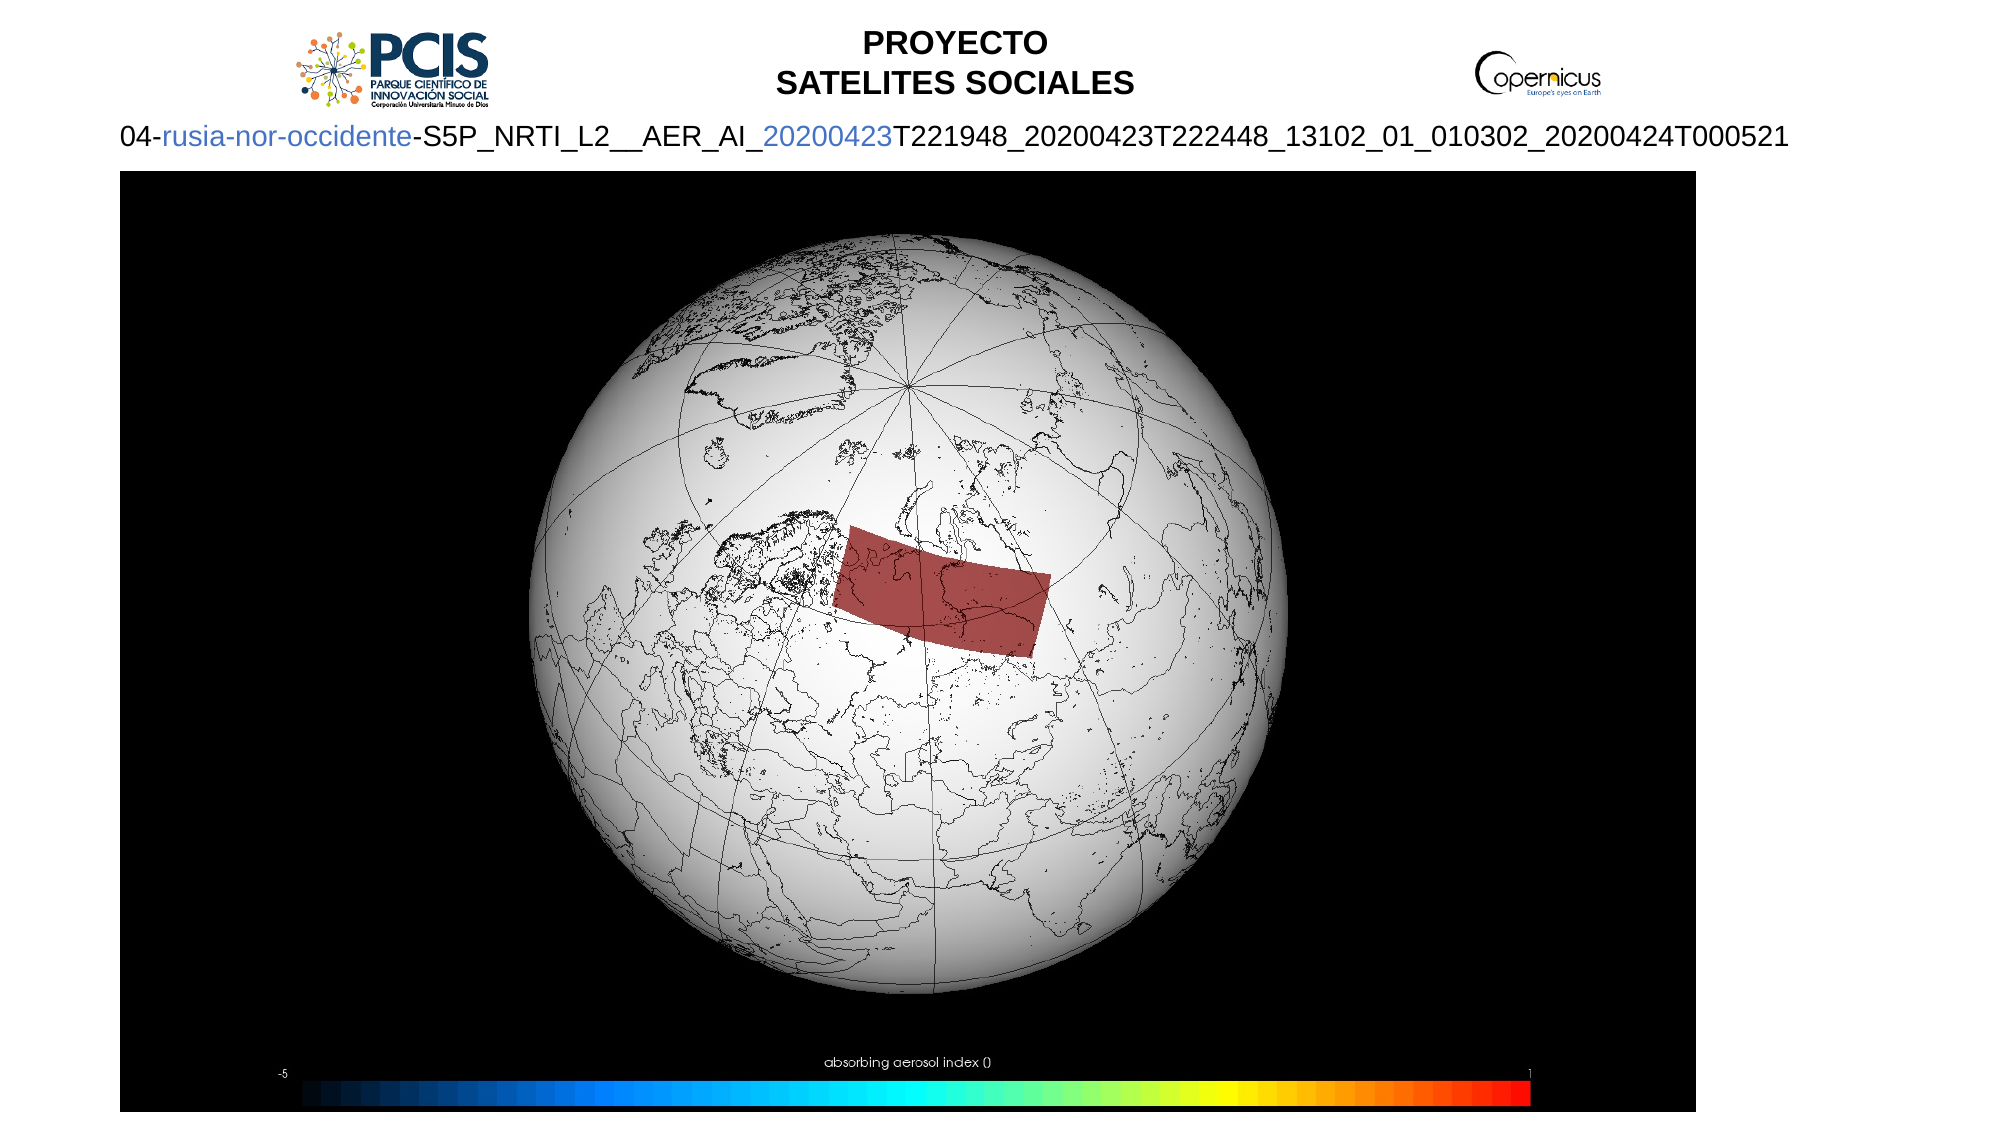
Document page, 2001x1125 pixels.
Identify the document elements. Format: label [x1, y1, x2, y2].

picture [120, 171, 1696, 1112]
picture [291, 30, 493, 110]
picture [1472, 37, 1603, 110]
